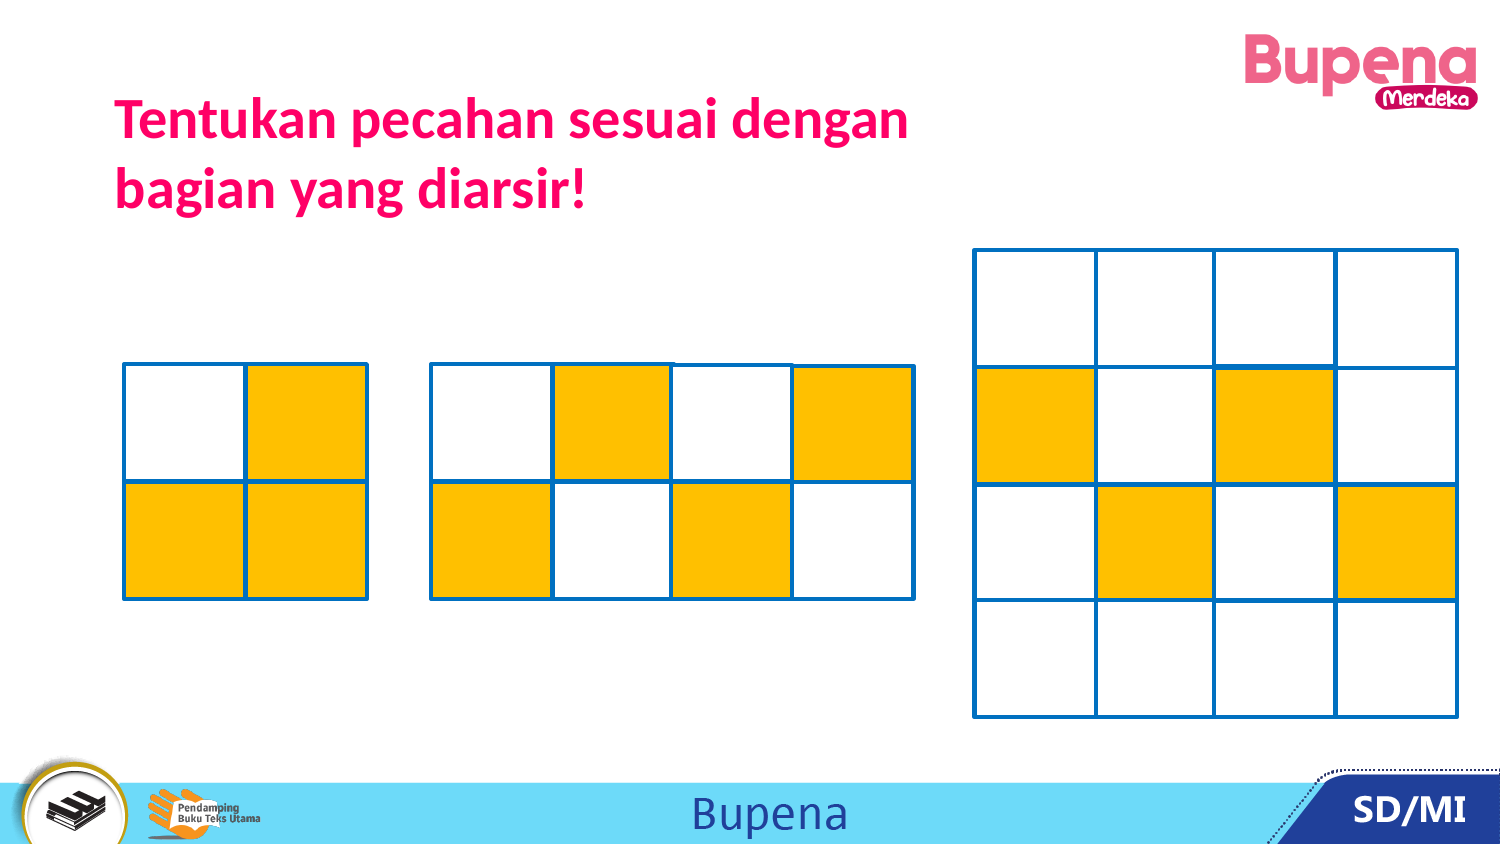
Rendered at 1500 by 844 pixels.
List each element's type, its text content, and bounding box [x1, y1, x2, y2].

picture [0, 755, 1500, 844]
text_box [123, 363, 368, 600]
picture [1234, 15, 1500, 115]
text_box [974, 249, 1458, 718]
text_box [430, 363, 914, 600]
text_box Tentukan pecahan sesuai dengan bagian yang diarsir! [100, 72, 1069, 228]
